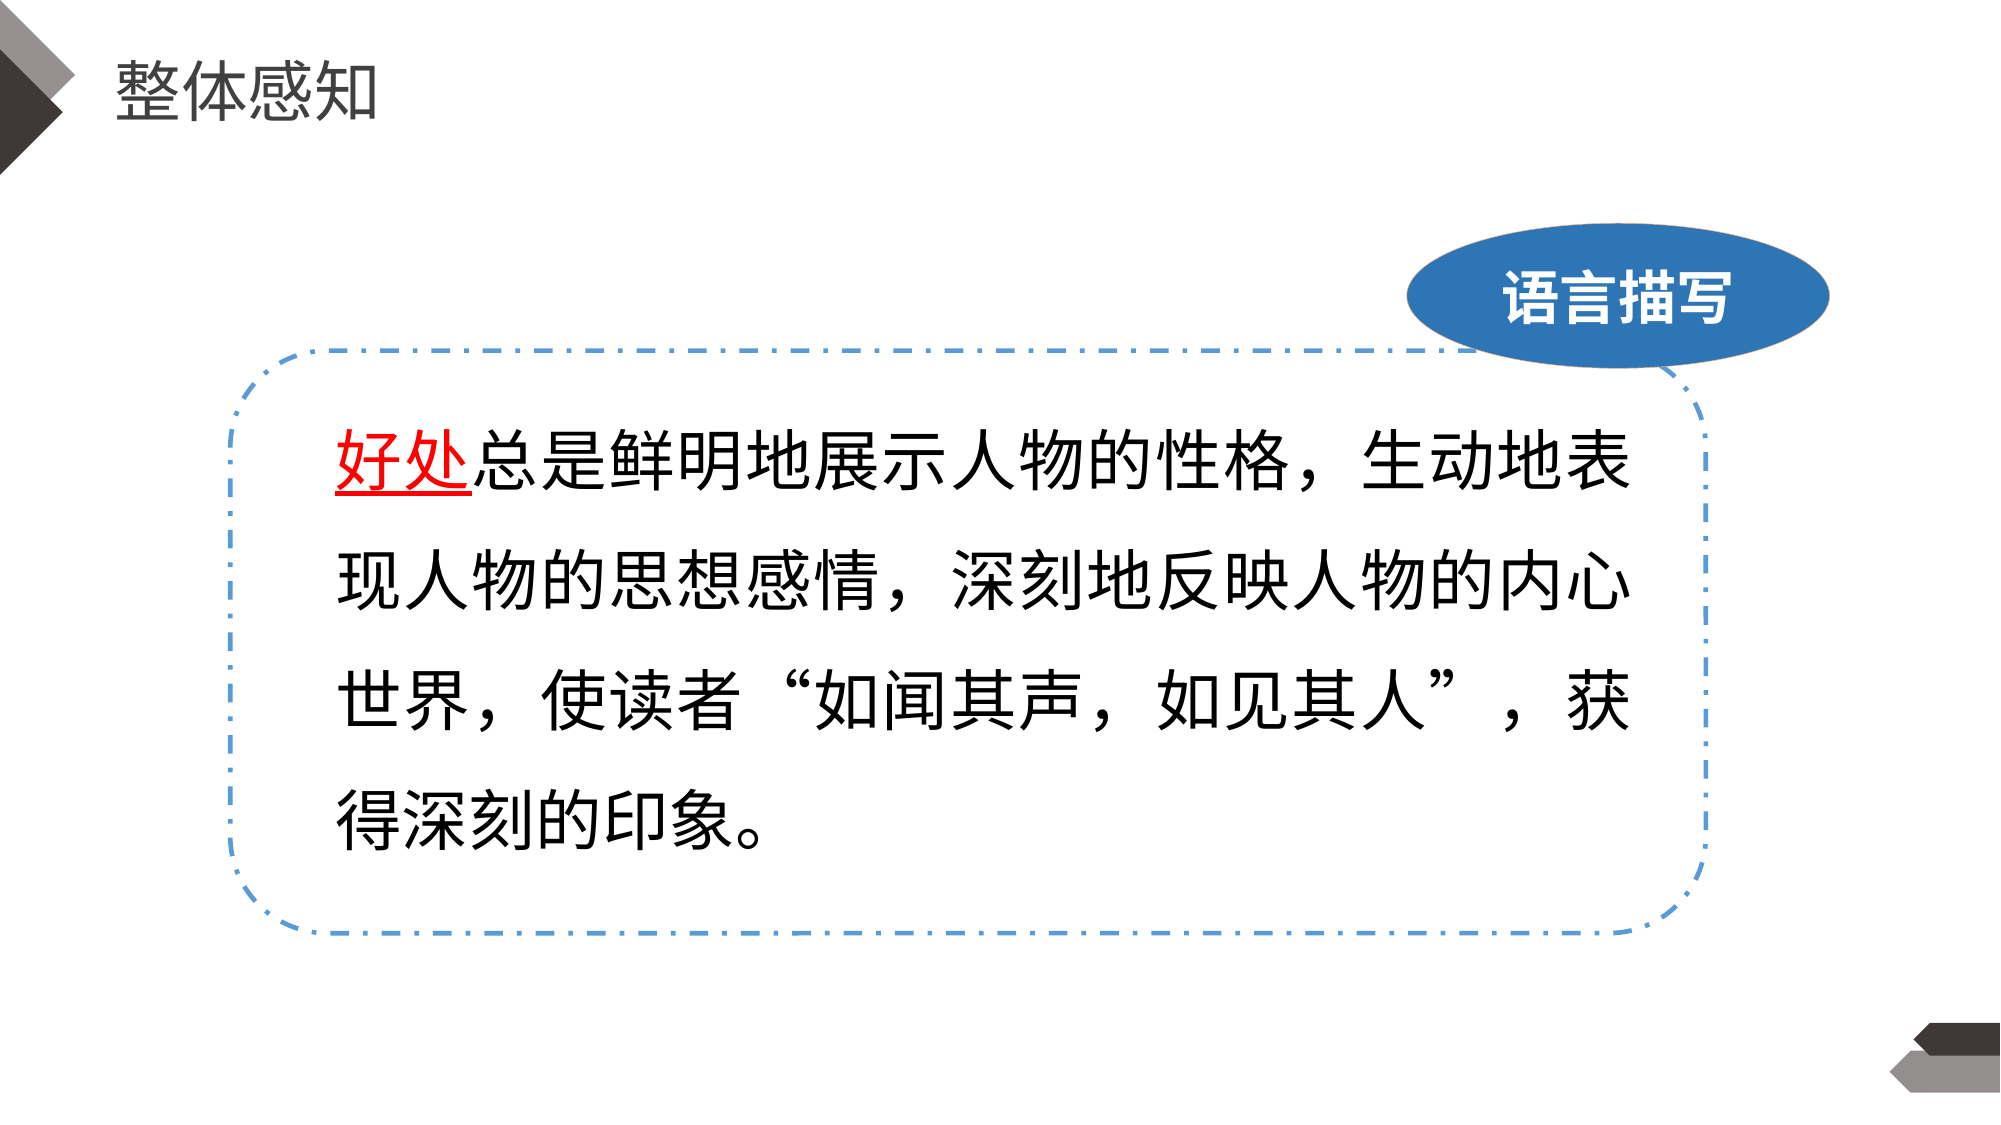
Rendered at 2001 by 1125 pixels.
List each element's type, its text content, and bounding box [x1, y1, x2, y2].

text_box 语言描写 [1405, 222, 1831, 363]
text_box 整体感知 [99, 42, 777, 138]
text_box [230, 350, 1706, 934]
